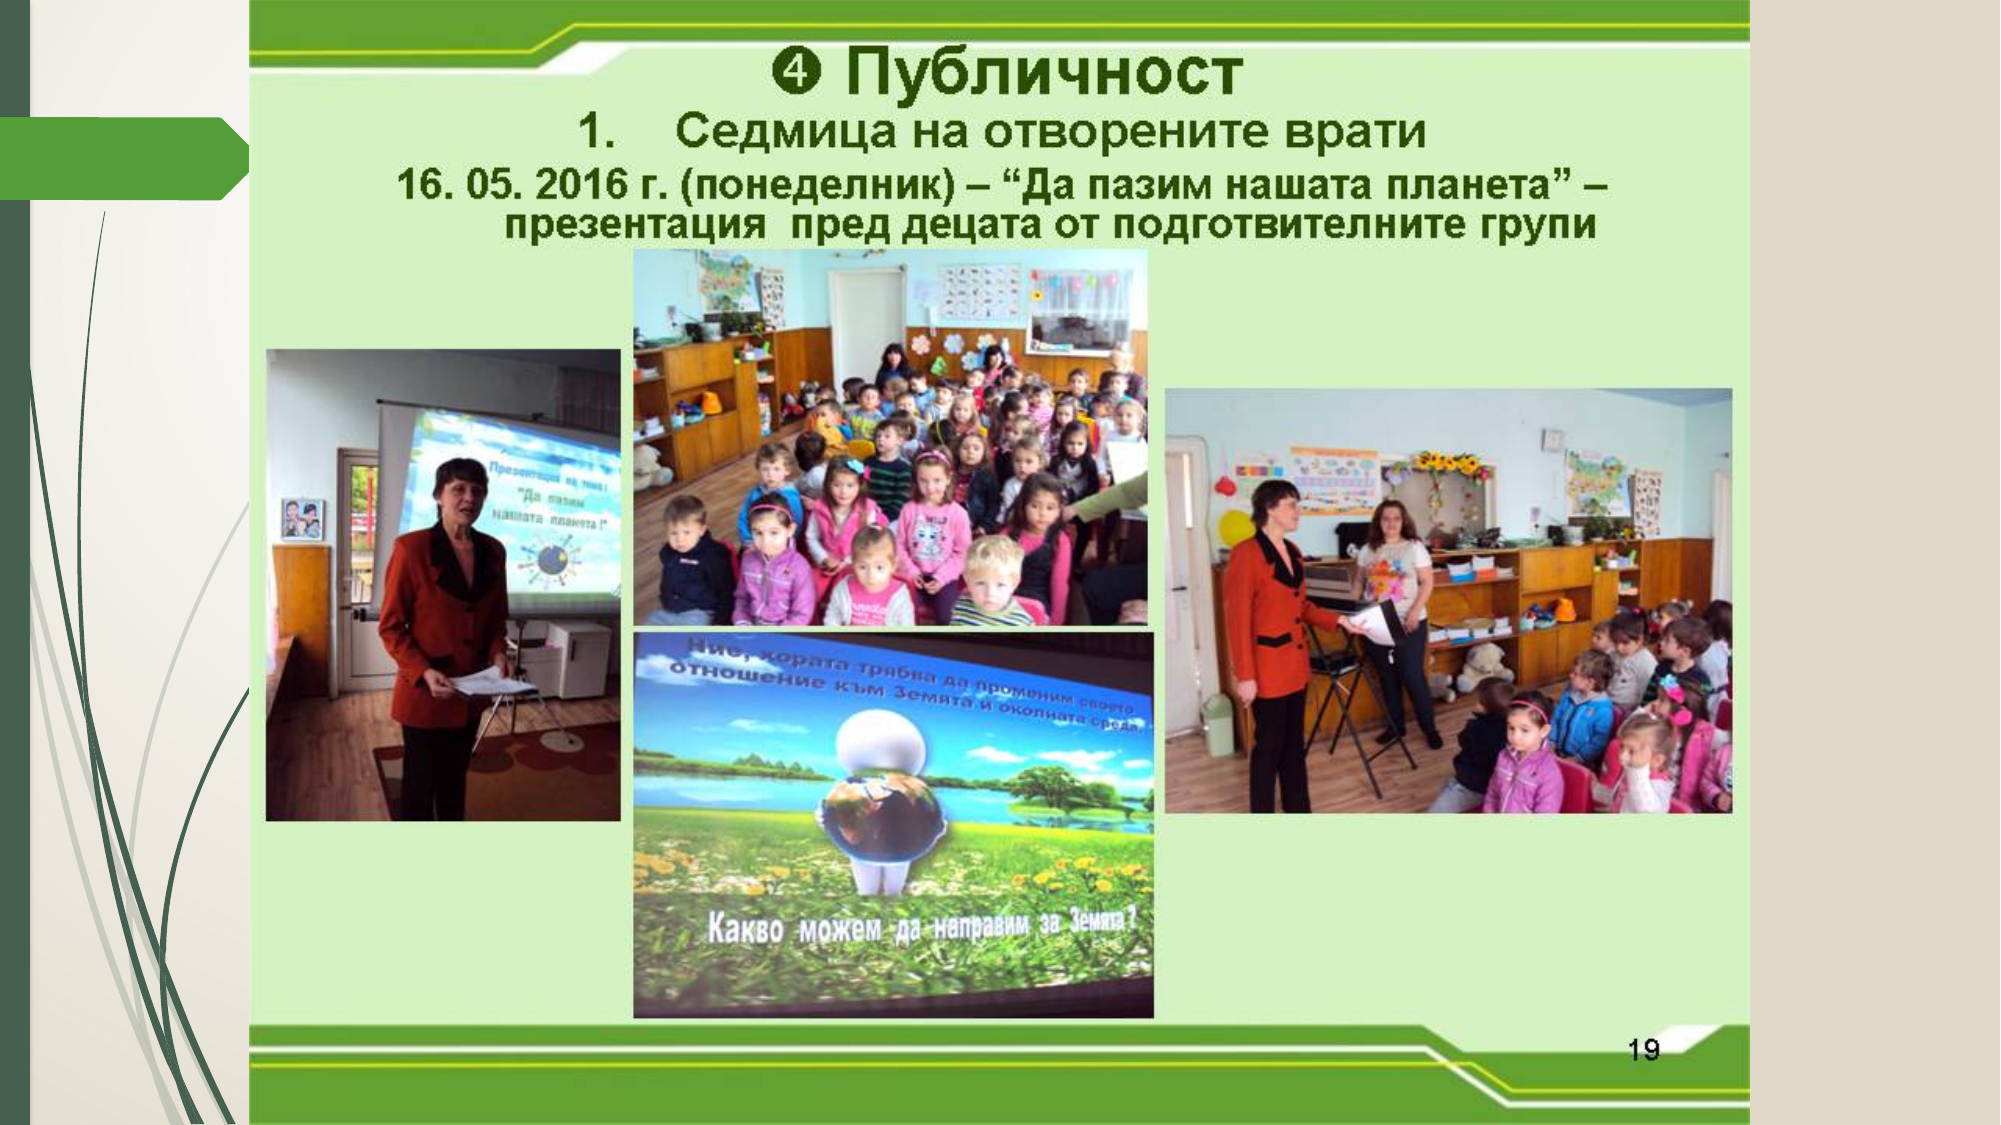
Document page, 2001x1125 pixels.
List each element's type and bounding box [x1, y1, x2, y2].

picture [249, 0, 1751, 1125]
